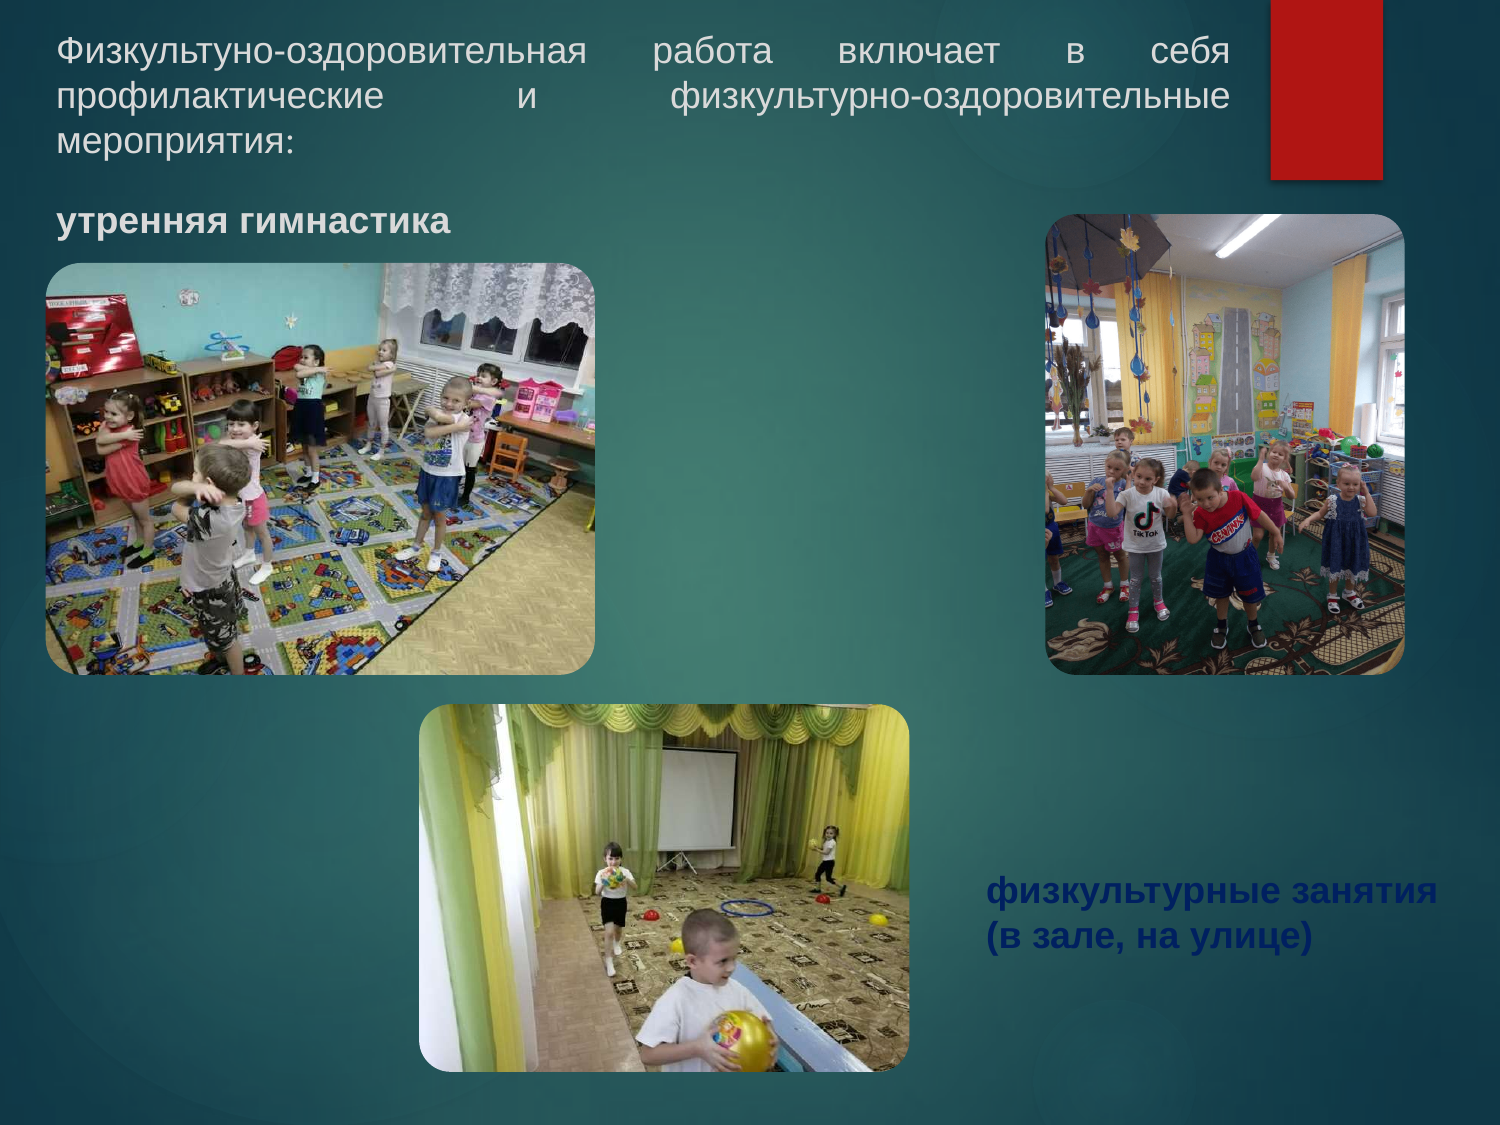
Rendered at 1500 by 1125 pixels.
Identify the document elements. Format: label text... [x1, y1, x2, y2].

picture [1045, 213, 1405, 676]
picture [418, 703, 910, 1073]
text_box Физкультуно-оздоровительная работа включает в себя профилактические и физкультурно-оздоровительные мероприятия: утренняя гимнастика [41, 19, 1247, 249]
text_box физкультурные занятия (в зале, на улице) [971, 858, 1464, 964]
picture [45, 262, 596, 676]
